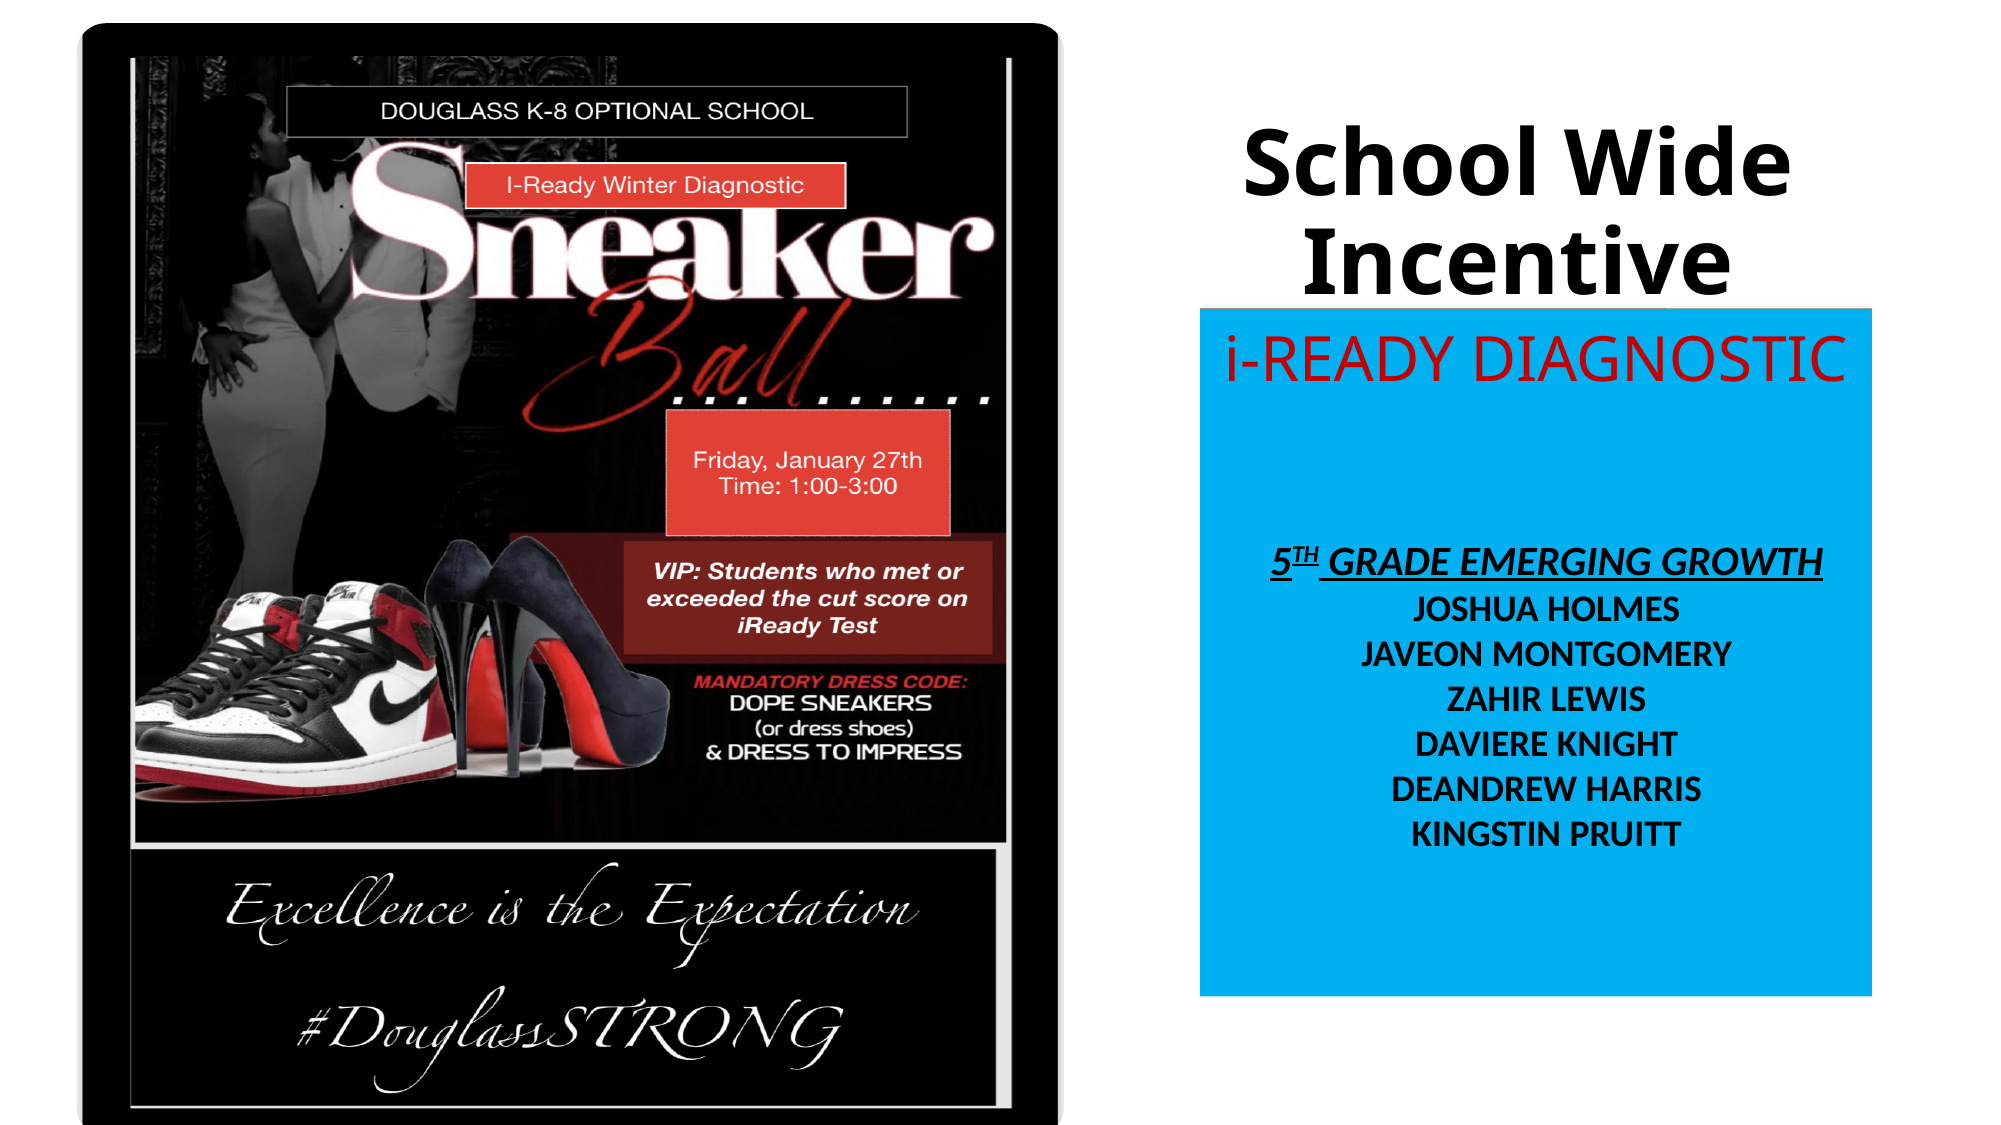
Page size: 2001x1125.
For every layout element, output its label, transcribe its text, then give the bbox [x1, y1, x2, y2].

picture [76, 23, 1064, 1125]
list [1200, 308, 1872, 997]
title School Wide Incentive [1182, 106, 1854, 324]
